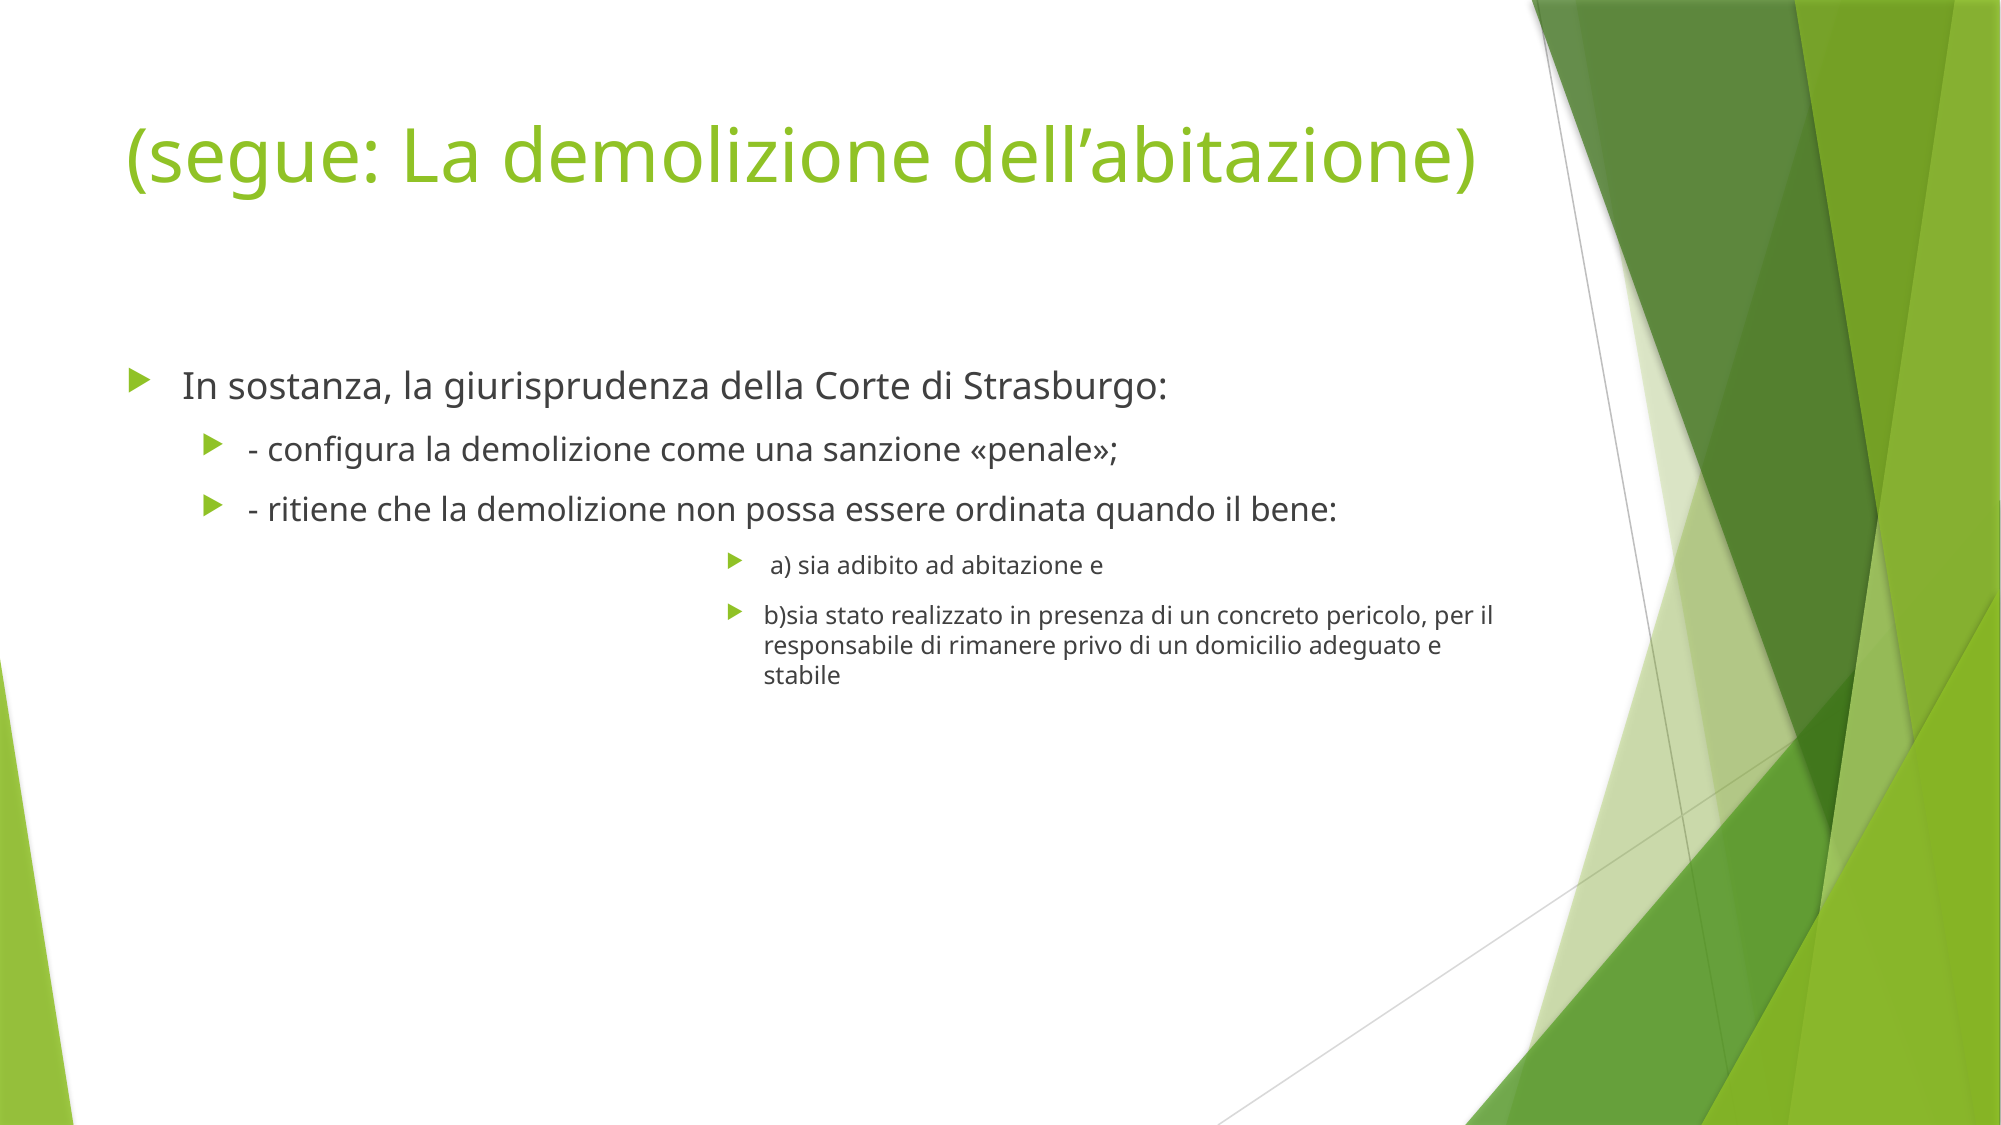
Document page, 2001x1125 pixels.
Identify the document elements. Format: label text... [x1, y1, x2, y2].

title (segue: La demolizione dell’abitazione) [111, 99, 1522, 317]
list In sostanza, la giurisprudenza della Corte di Strasburgo: - configura la demolizione come una sanzione «penale»; - ritiene che la demolizione non possa essere ordinata quando il bene: a) sia adibito ad abitazione e b)sia stato realizzato in presenza di un concreto pericolo, per il responsabile di rimanere privo di un domicilio adeguato e stabile [111, 354, 1522, 992]
